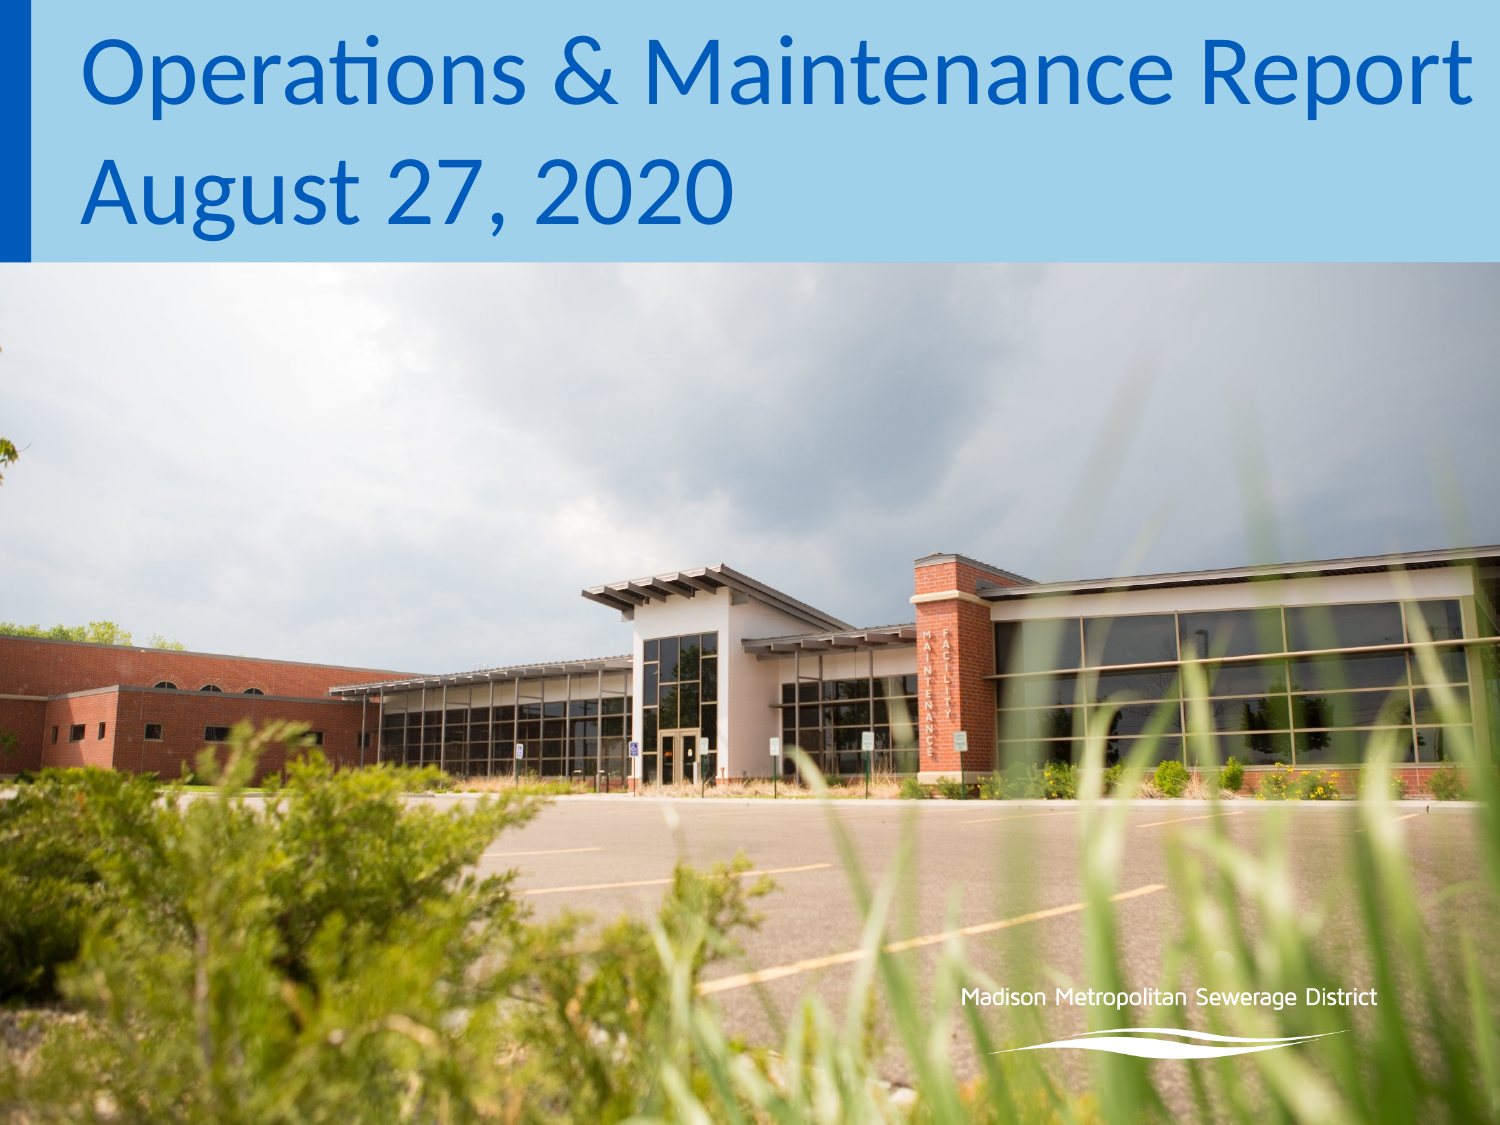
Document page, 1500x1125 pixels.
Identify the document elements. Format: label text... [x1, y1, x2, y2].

text_box [33, 0, 1500, 261]
title Operations & Maintenance Report August 27, 2020 [65, 0, 1500, 250]
text_box [0, 0, 33, 261]
picture [0, 262, 1500, 1125]
